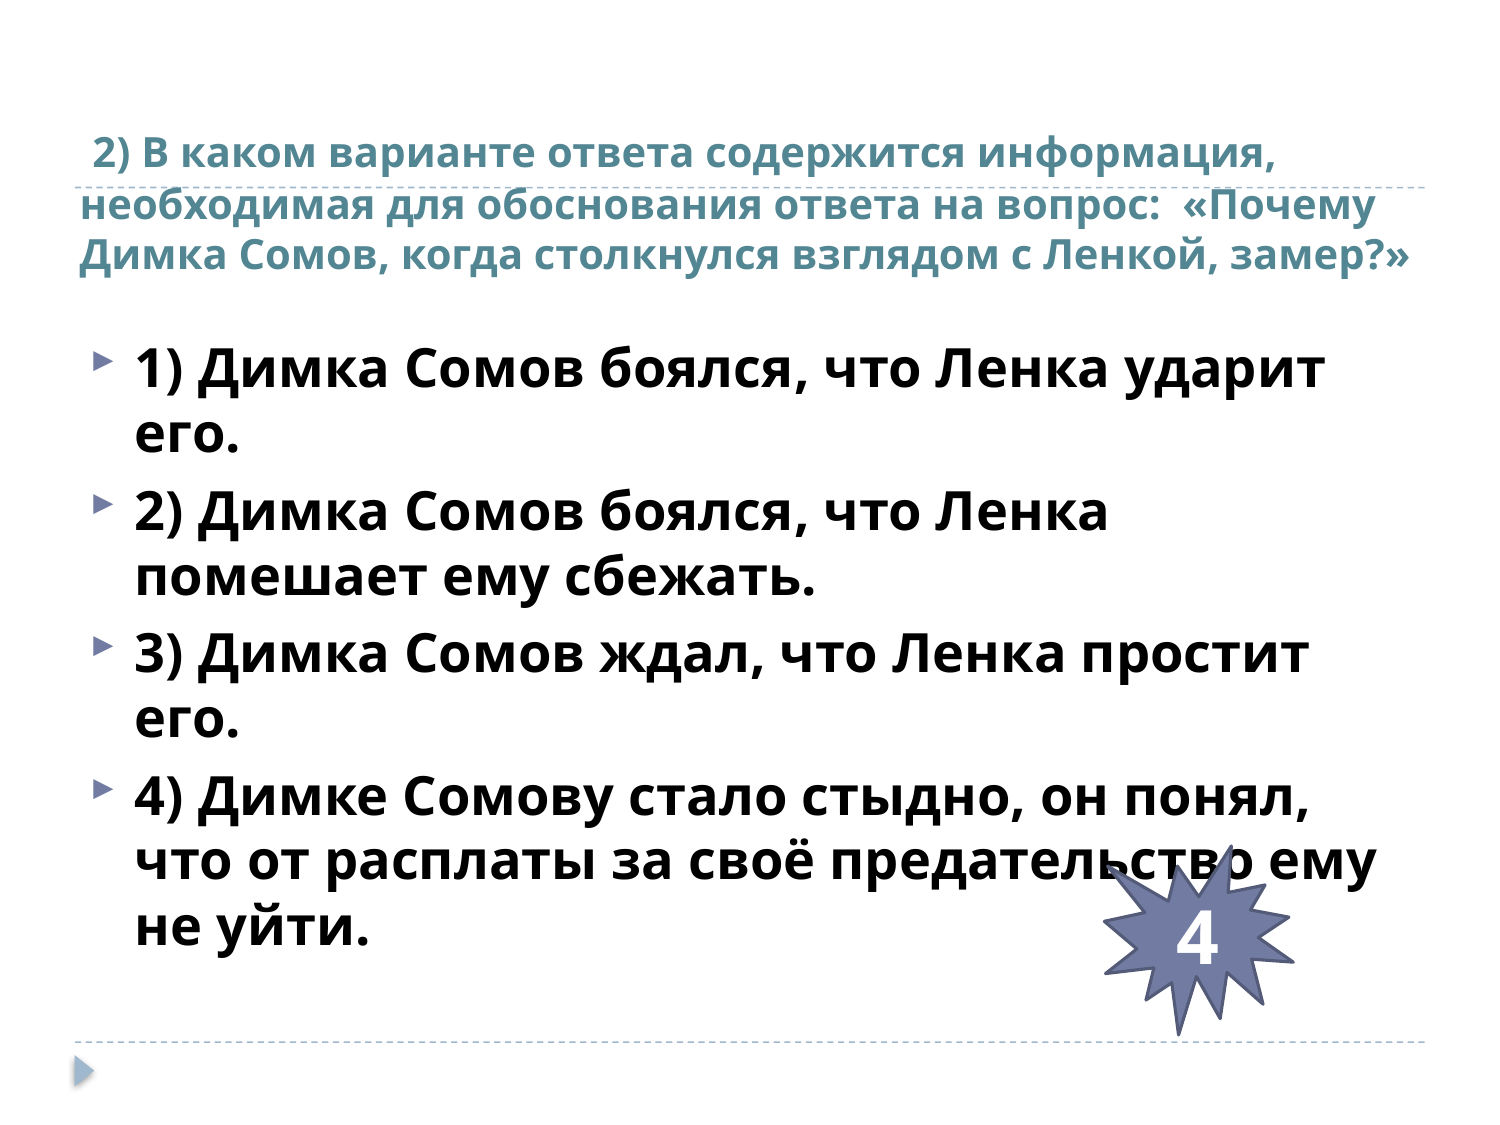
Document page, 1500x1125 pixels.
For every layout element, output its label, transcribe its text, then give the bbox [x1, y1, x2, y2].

list 1) Димка Сомов боялся, что Ленка ударит его. 2) Димка Сомов боялся, что Ленка помешает ему сбежать. 3) Димка Сомов ждал, что Ленка простит его. 4) Димке Сомову стало стыдно, он понял, что от расплаты за своё предательство ему не уйти. [75, 326, 1425, 1010]
title 2) В каком варианте ответа содержится информация, необходимая для обоснования ответа на вопрос: «Почему Димка Сомов, когда столкнулся взглядом с Ленкой, замер?» [64, 66, 1449, 285]
text_box 4 [1102, 844, 1295, 1037]
